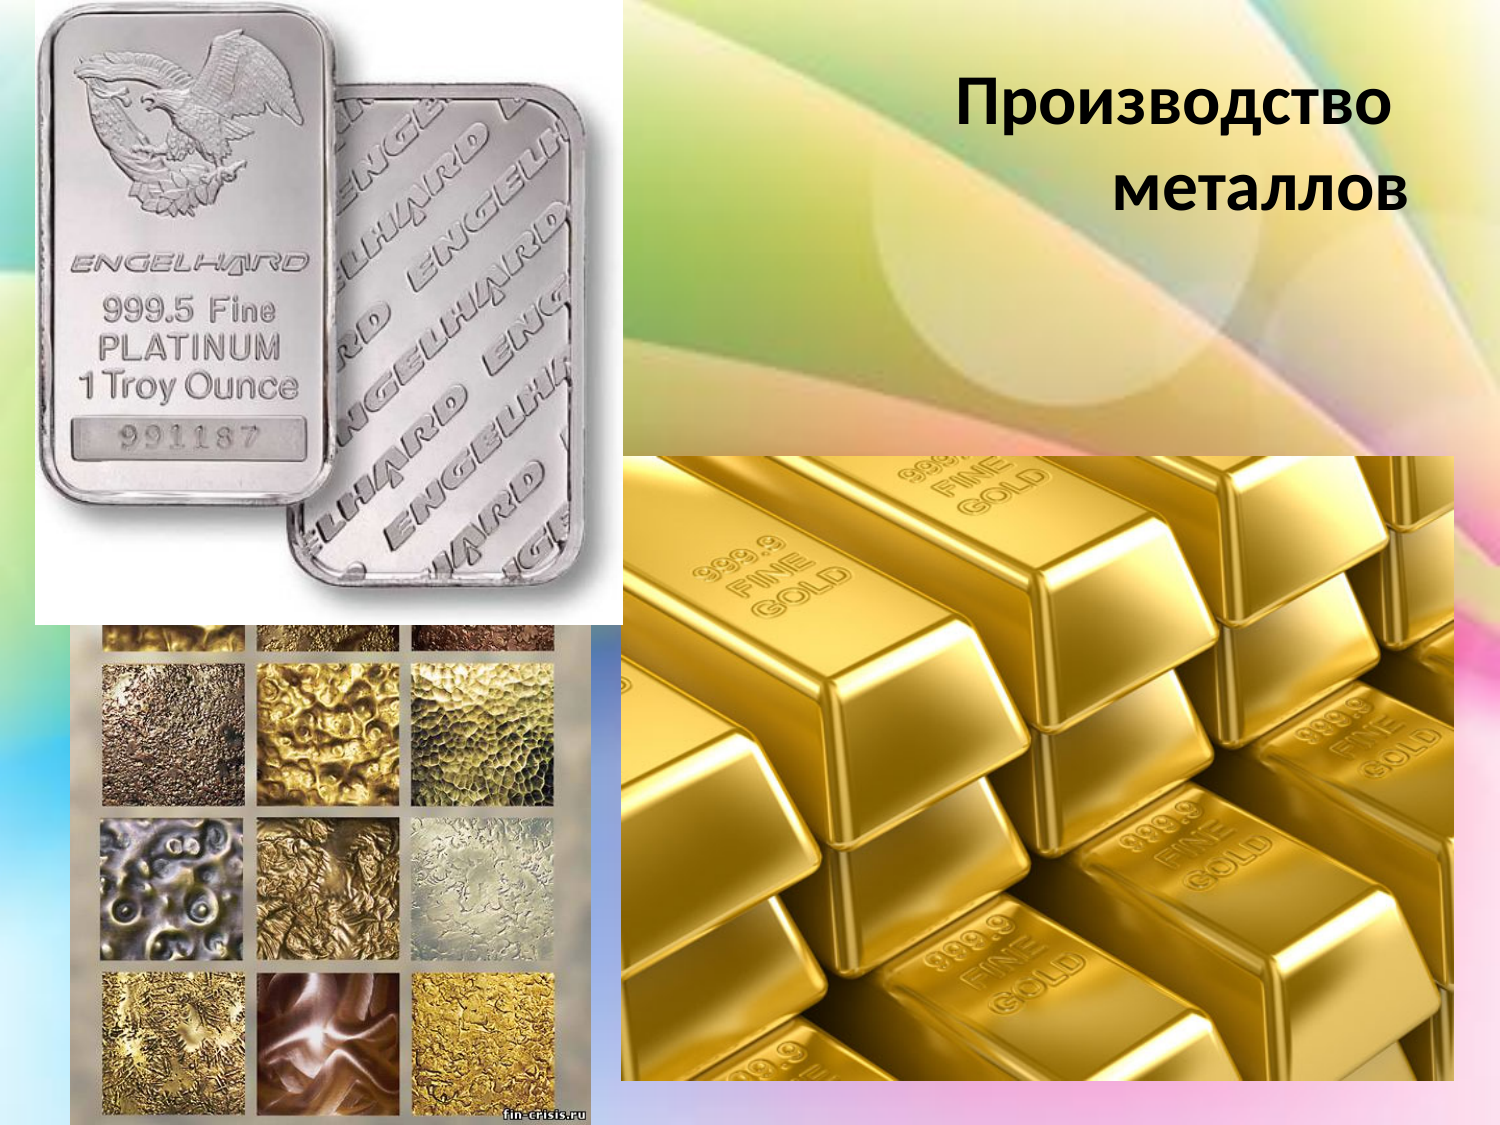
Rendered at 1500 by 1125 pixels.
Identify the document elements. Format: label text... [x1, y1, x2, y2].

title Производство металлов [628, 45, 1425, 233]
picture [0, 0, 1500, 1125]
